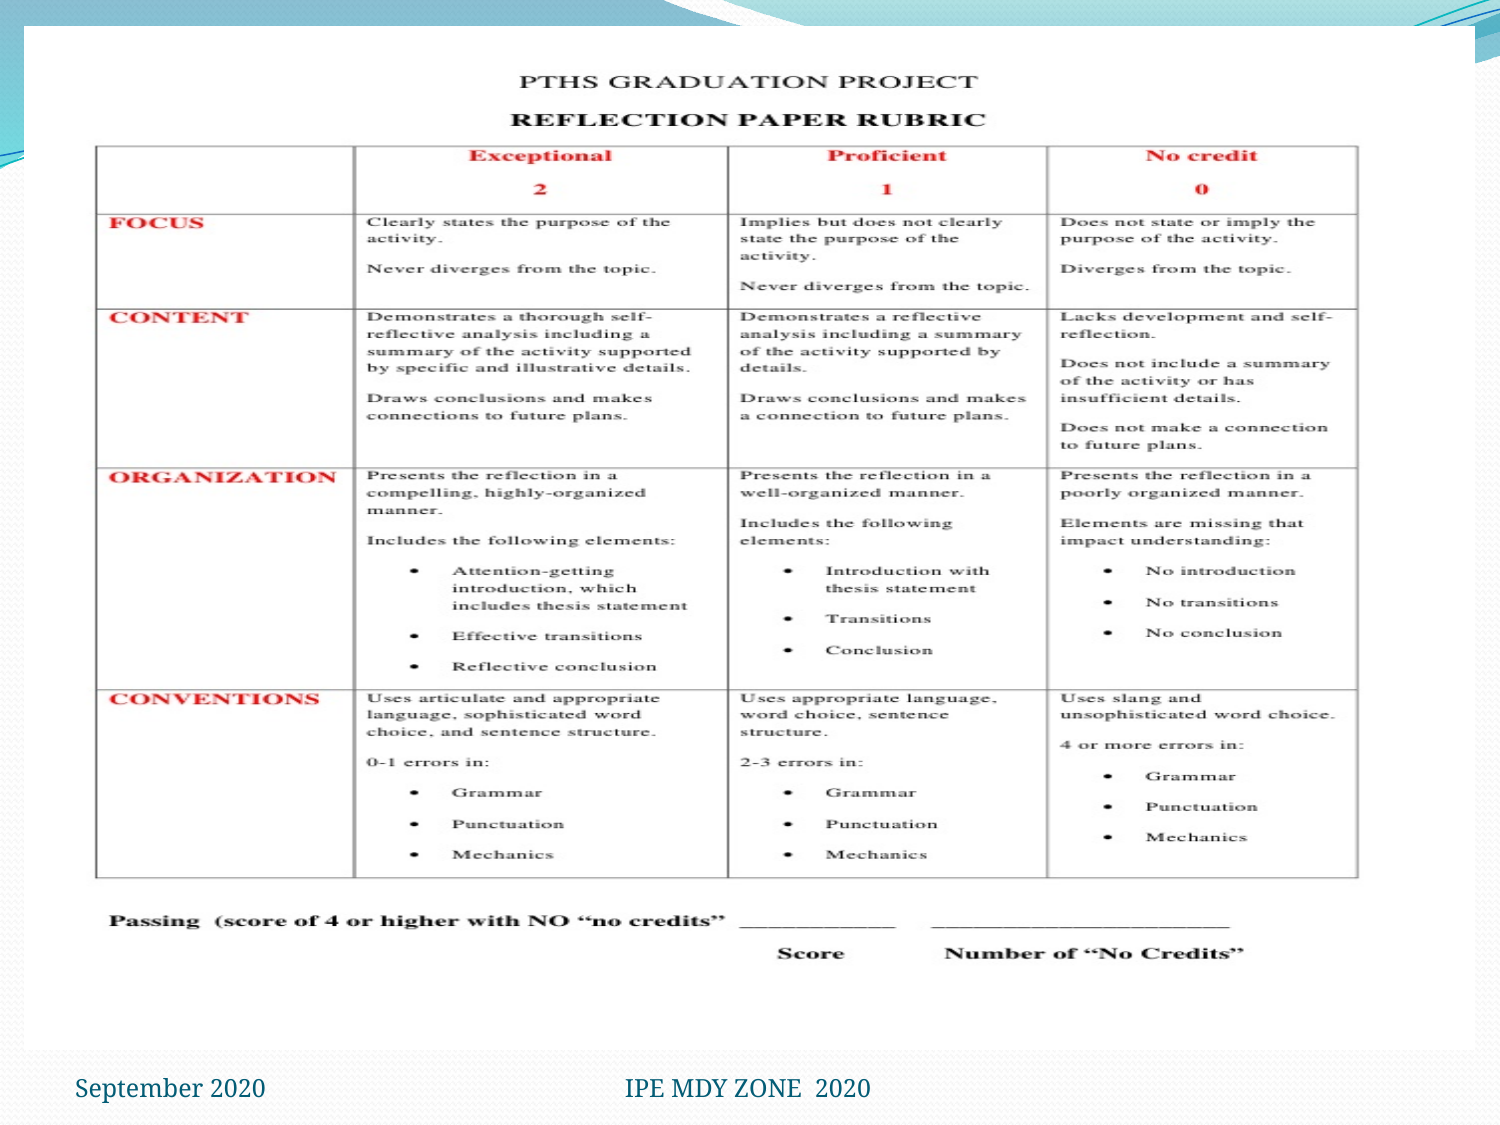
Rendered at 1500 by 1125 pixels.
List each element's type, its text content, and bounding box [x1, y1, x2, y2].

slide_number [75, 1063, 425, 1103]
footer IPE MDY ZONE 2020 [624, 1063, 1175, 1103]
picture [24, 26, 1476, 1051]
